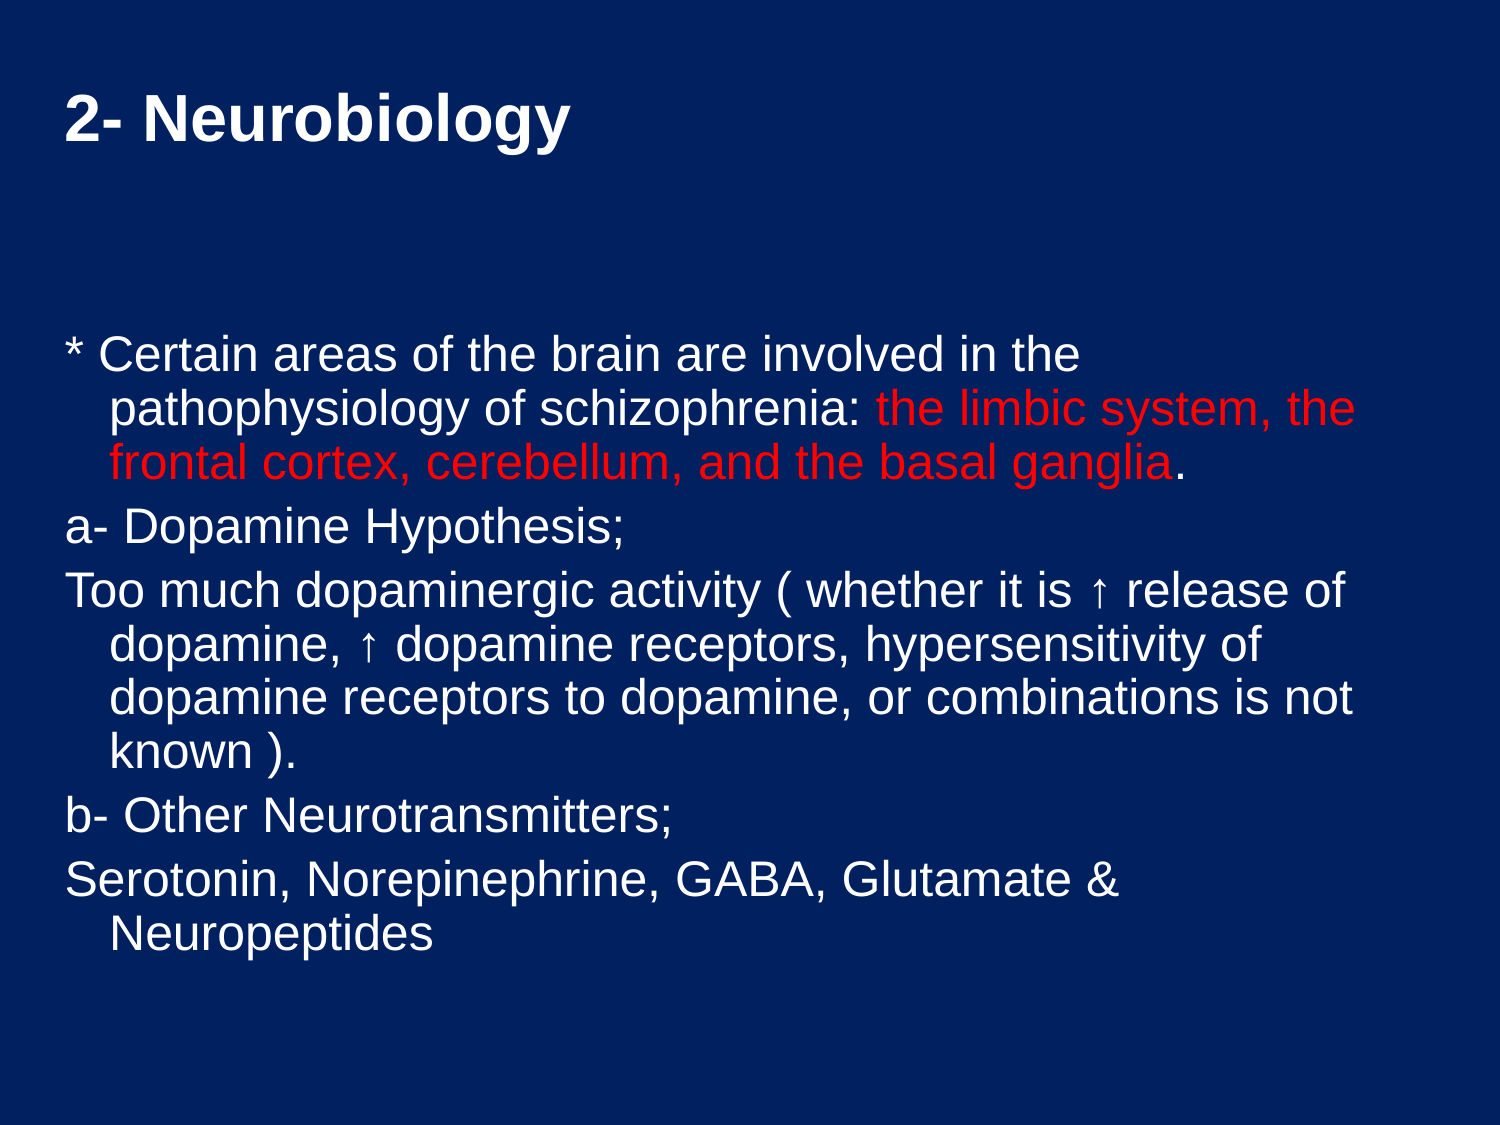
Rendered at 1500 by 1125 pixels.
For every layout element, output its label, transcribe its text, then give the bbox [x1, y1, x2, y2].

title 2- Neurobiology [49, 37, 1450, 163]
list * Certain areas of the brain are involved in the pathophysiology of schizophrenia: the limbic system, the frontal cortex, cerebellum, and the basal ganglia. a- Dopamine Hypothesis; Too much dopaminergic activity ( whether it is ↑ release of dopamine, ↑ dopamine receptors, hypersensitivity of dopamine receptors to dopamine, or combinations is not known ). b- Other Neurotransmitters; Serotonin, Norepinephrine, GABA, Glutamate & Neuropeptides [49, 250, 1445, 1001]
